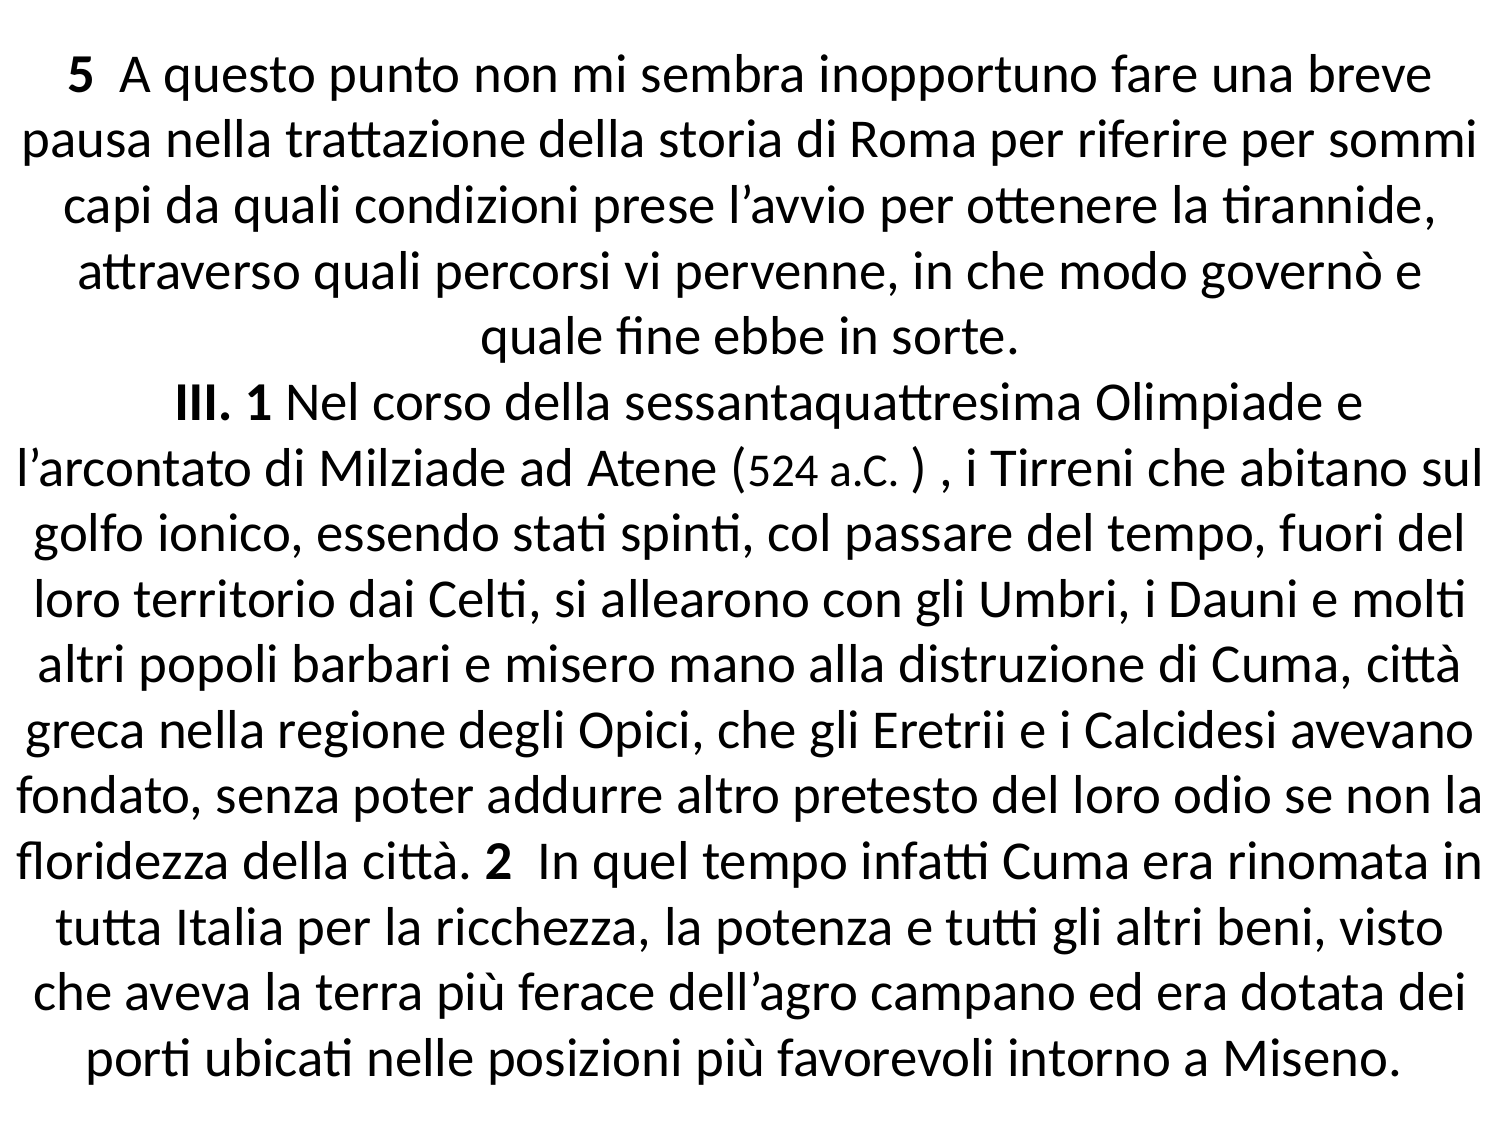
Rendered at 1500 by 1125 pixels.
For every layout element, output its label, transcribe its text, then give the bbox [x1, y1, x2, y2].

title 5 A questo punto non mi sembra inopportuno fare una breve pausa nella trattazione della storia di Roma per riferire per sommi capi da quali condizioni prese l’avvio per ottenere la tirannide, attraverso quali percorsi vi pervenne, in che modo governò e quale fine ebbe in sorte. III. 1 Nel corso della sessantaquattresima Olimpiade e l’arcontato di Milziade ad Atene (524 a.C. ) , i Tirreni che abitano sul golfo ionico, essendo stati spinti, col passare del tempo, fuori del loro territorio dai Celti, si allearono con gli Umbri, i Dauni e molti altri popoli barbari e misero mano alla distruzione di Cuma, città greca nella regione degli Opici, che gli Eretrii e i Calcidesi avevano fondato, senza poter addurre altro pretesto del loro odio se non la floridezza della città. 2 In quel tempo infatti Cuma era rinomata in tutta Italia per la ricchezza, la potenza e tutti gli altri beni, visto che aveva la terra più ferace dell’agro campano ed era dotata dei porti ubicati nelle posizioni più favorevoli intorno a Miseno. [0, 0, 1500, 1125]
